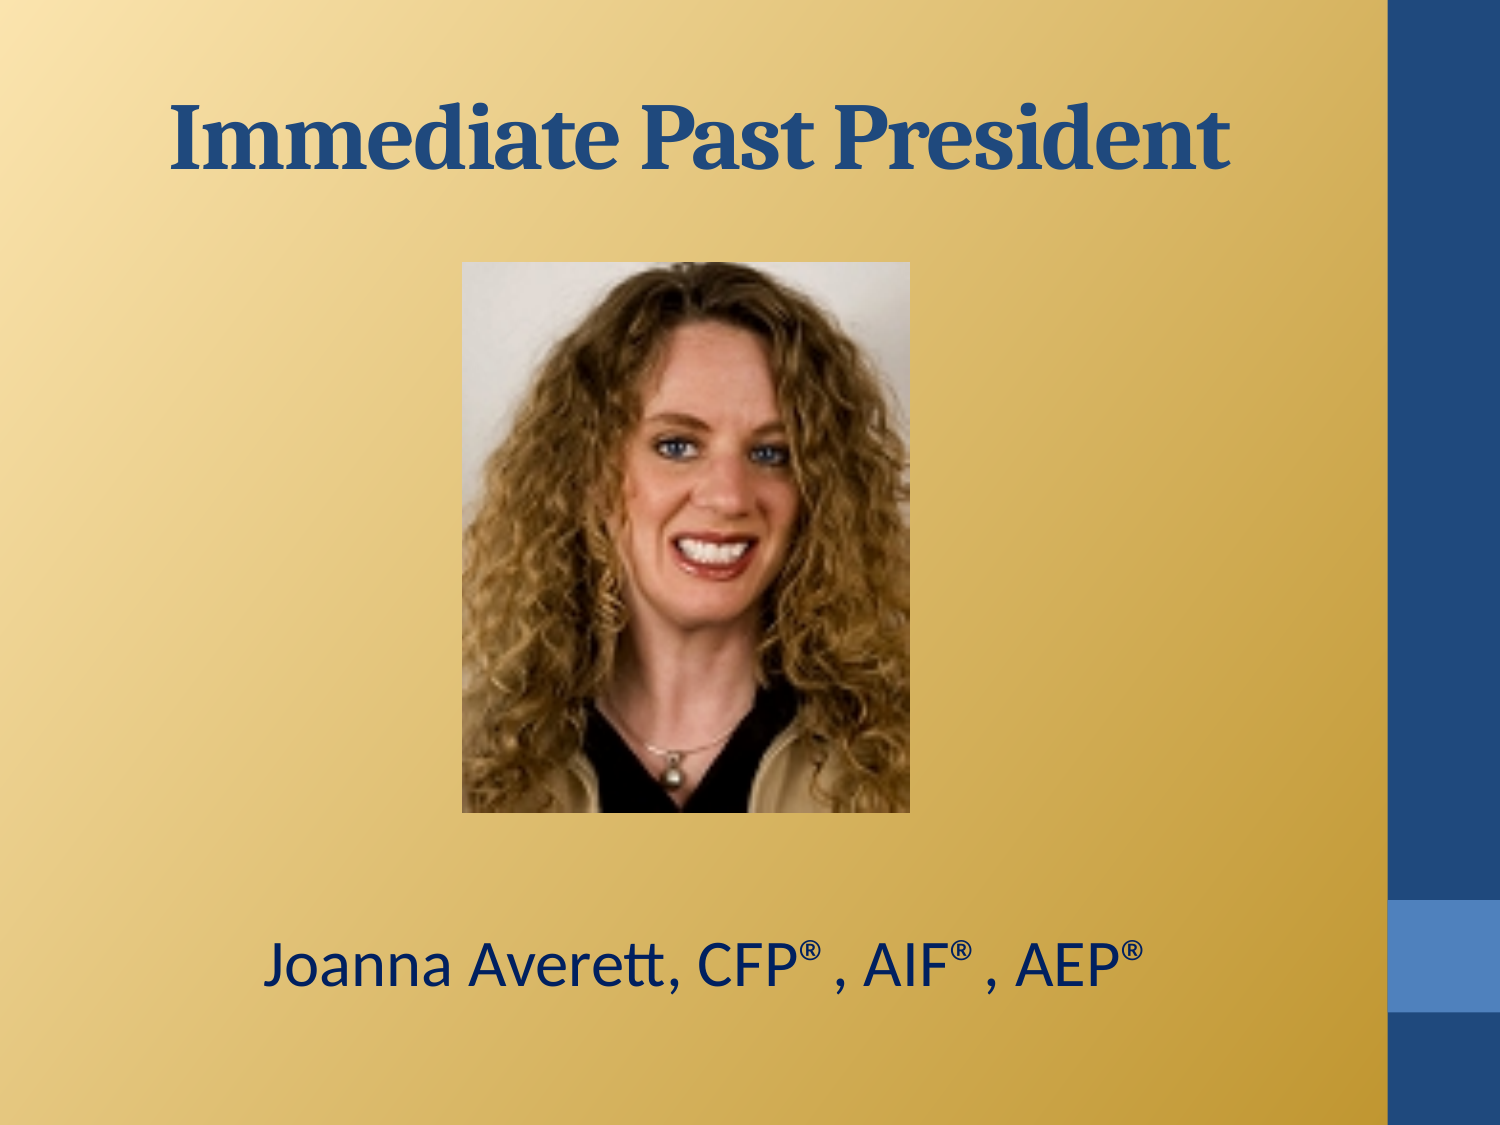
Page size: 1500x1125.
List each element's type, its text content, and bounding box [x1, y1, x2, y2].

list Joanna Averett, CFP®, AIF®, AEP® [75, 912, 1325, 1038]
picture [461, 261, 910, 813]
title Immediate Past President [75, 37, 1325, 225]
